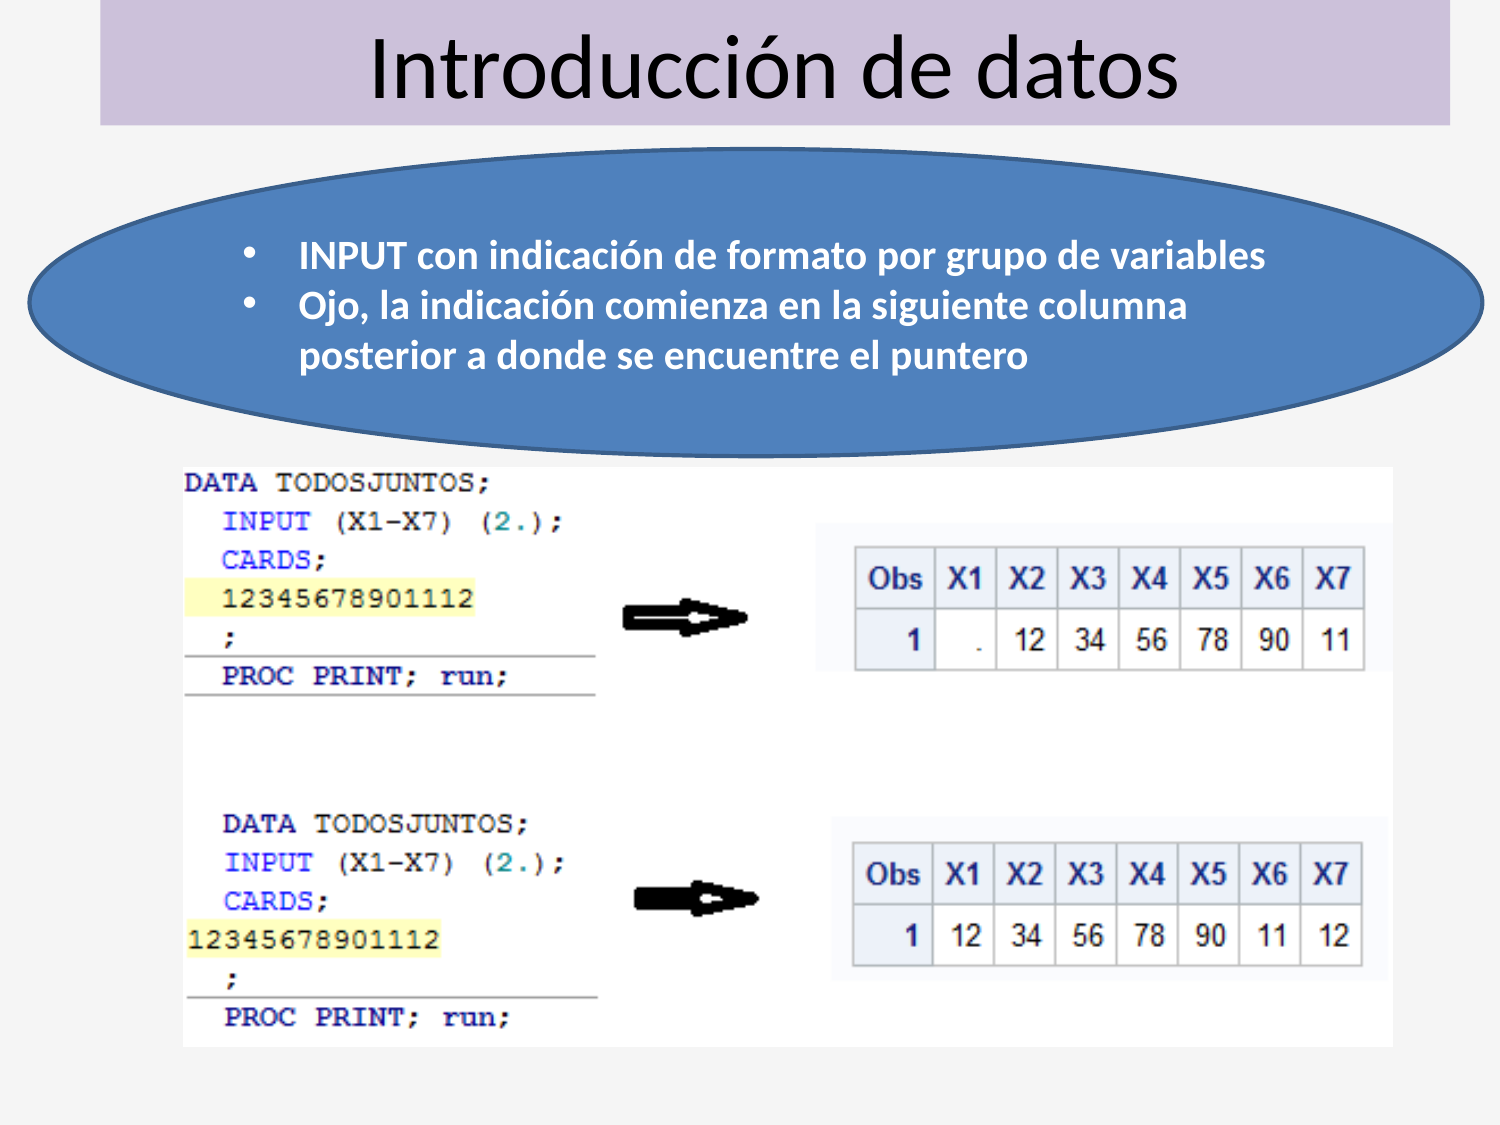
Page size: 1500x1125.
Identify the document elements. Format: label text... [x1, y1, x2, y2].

picture [182, 467, 1393, 1048]
text_box Introducción de datos [100, 0, 1451, 126]
text_box INPUT con indicación de formato por grupo de variables Ojo, la indicación comienza en la siguiente columna posterior a donde se encuentre el puntero [27, 146, 1485, 459]
